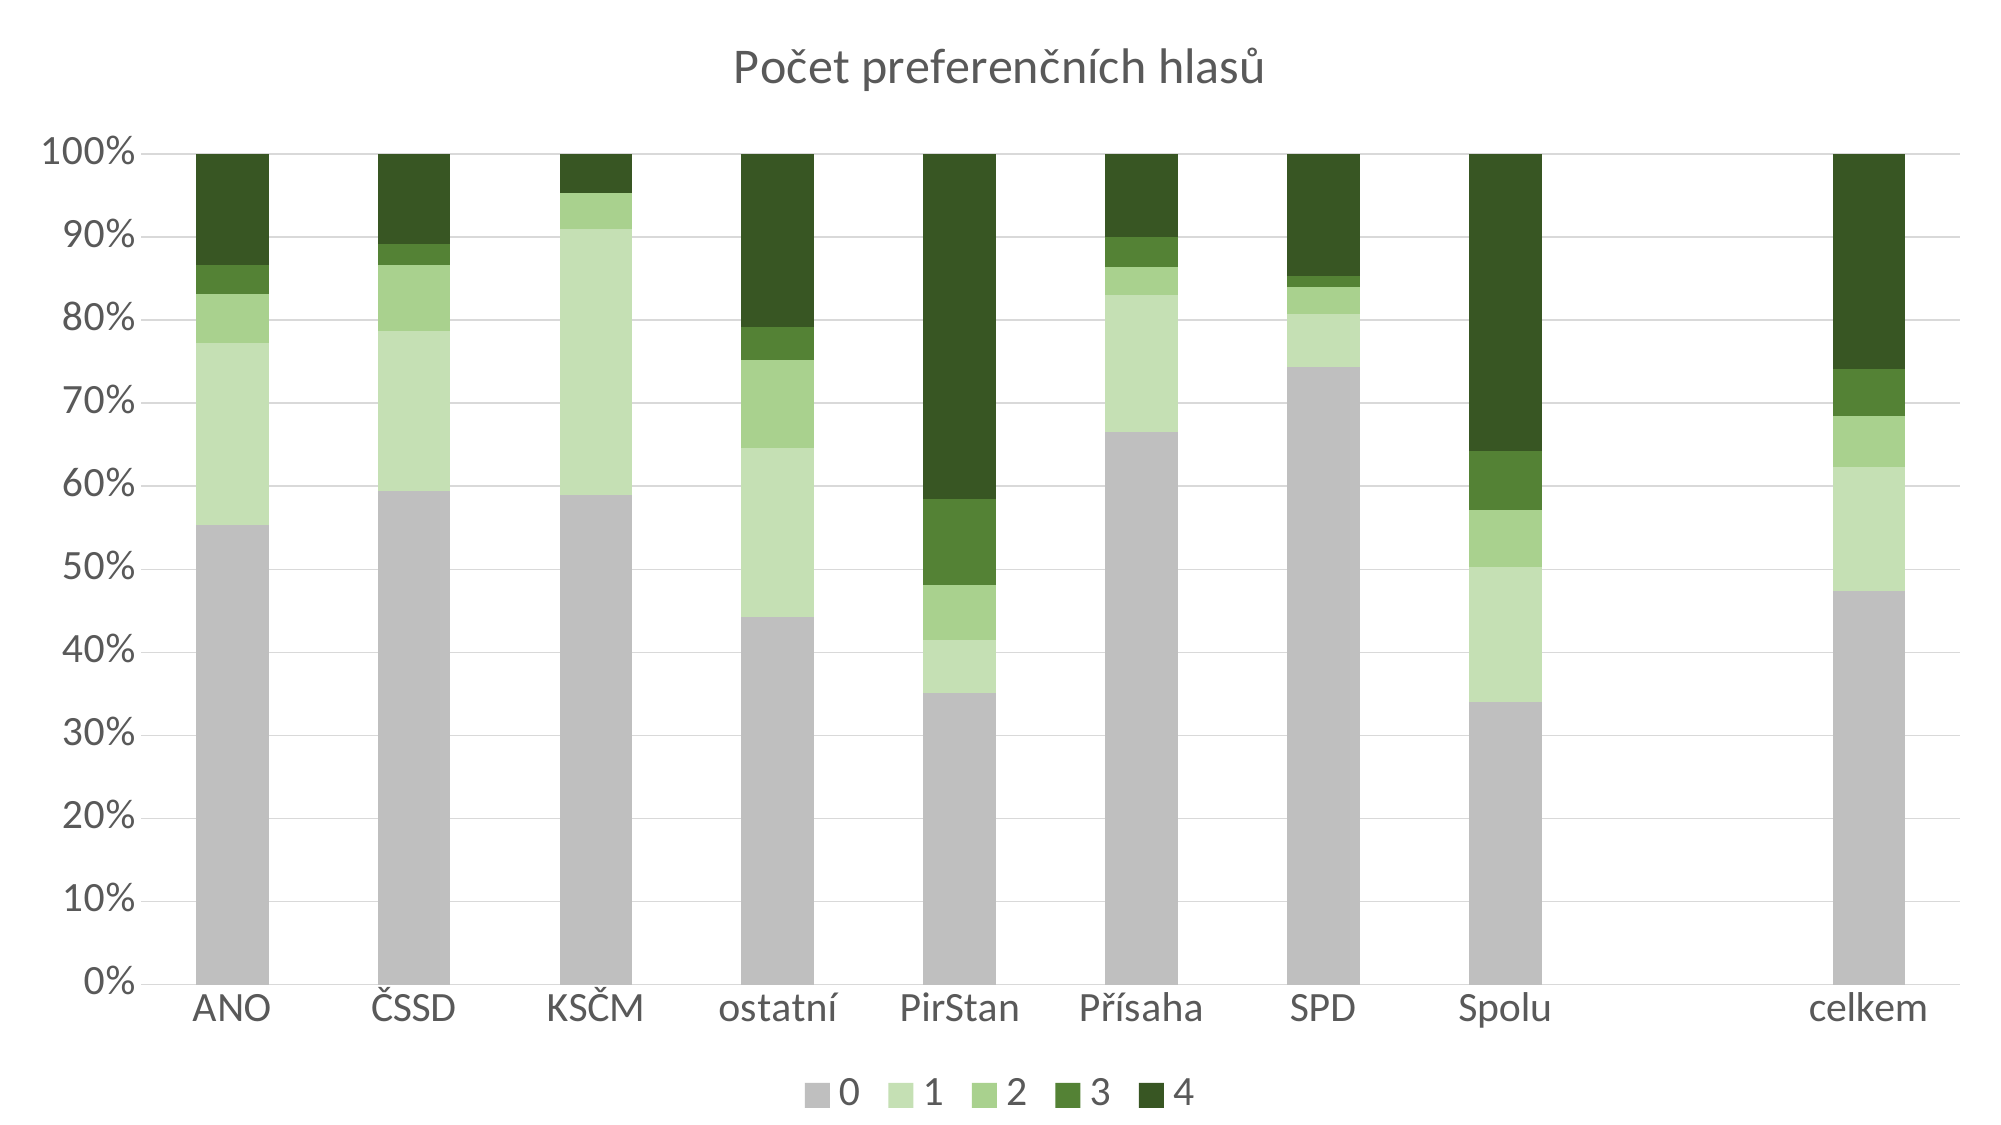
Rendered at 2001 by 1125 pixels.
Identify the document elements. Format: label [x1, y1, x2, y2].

chart [0, 0, 2000, 1125]
